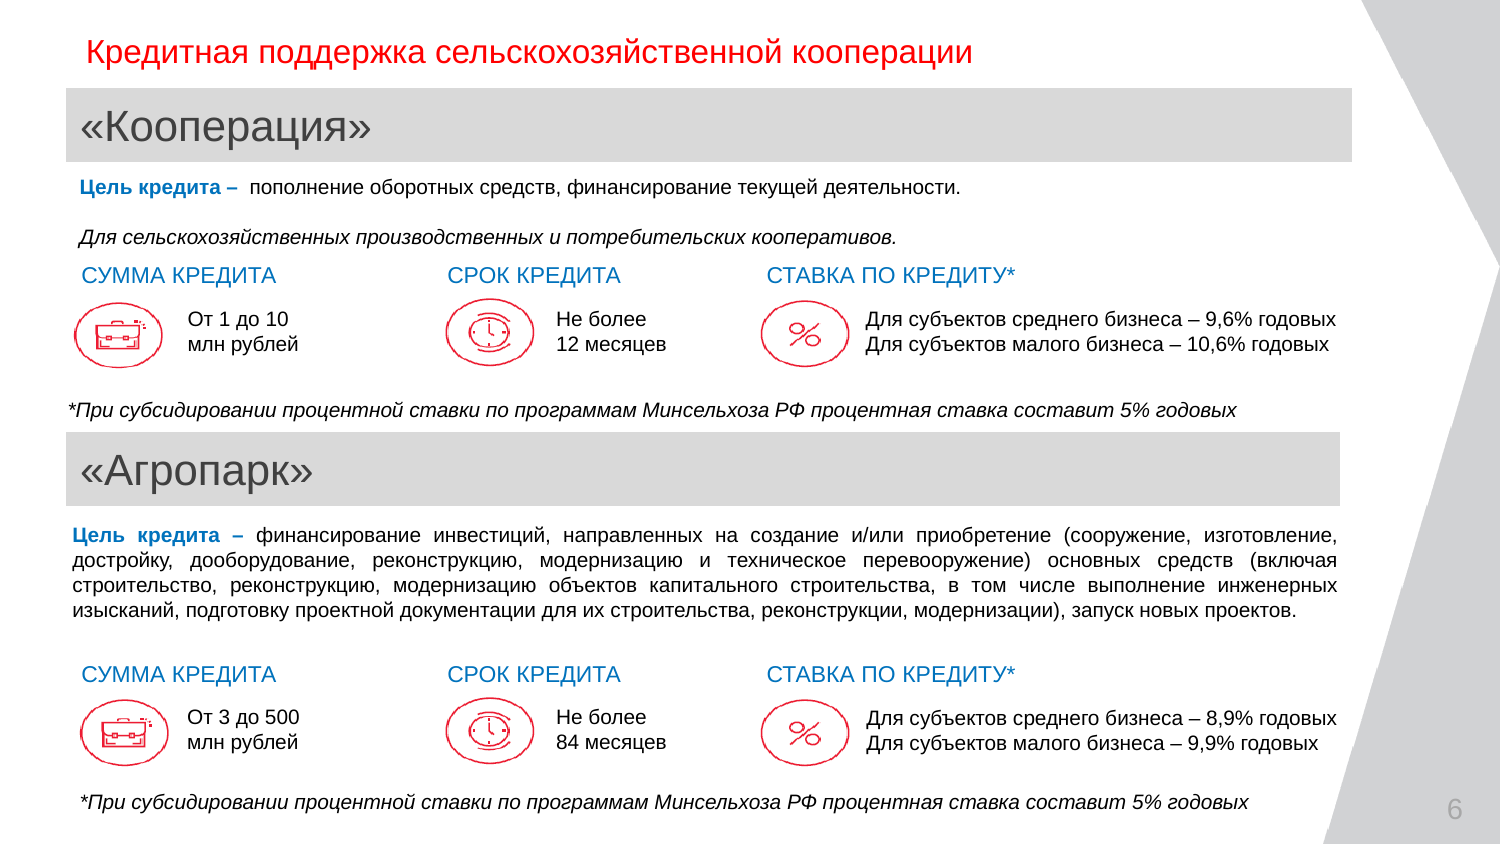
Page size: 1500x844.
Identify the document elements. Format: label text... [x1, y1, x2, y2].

picture [0, 0, 1500, 844]
table_header «Кооперация» [66, 88, 1352, 162]
text_box Цель кредита – пополнение оборотных средств, финансирование текущей деятельности. Для сельскохозяйственных производственных и потребительских кооперативов. [64, 166, 1376, 257]
text_box СТАВКА ПО КРЕДИТУ* [751, 253, 1031, 296]
table_header «Агропарк» [66, 432, 1340, 506]
text_box От 3 до 500 млн рублей [177, 696, 315, 762]
text_box Кредитная поддержка сельскохозяйственной кооперации [71, 23, 990, 78]
text_box *При субсидировании процентной ставки по программам Минсельхоза РФ процентная ставка составит 5% годовых [53, 389, 1381, 429]
text_box Не более 12 месяцев [543, 297, 682, 363]
text_box СУММА КРЕДИТА [66, 652, 292, 695]
text_box От 1 до 10 млн рублей [172, 297, 314, 363]
text_box *При субсидировании процентной ставки по программам Минсельхоза РФ процентная ставка составит 5% годовых [64, 781, 1392, 822]
text_box Для субъектов среднего бизнеса – 9,6% годовых Для субъектов малого бизнеса – 10,6% годовых [850, 297, 1352, 388]
text_box Не более 84 месяцев [544, 696, 682, 762]
slide_number 6 [1128, 785, 1478, 830]
text_box Цель кредита – финансирование инвестиций, направленных на создание и/или приобретение (сооружение, изготовление, достройку, дооборудование, реконструкцию, модернизацию и техническое перевооружение) основных средств (включая строительство, реконструкцию, модернизацию объектов капитального строительства, в том числе выполнение инженерных изысканий, подготовку проектной документации для их строительства, реконструкции, модернизации), запуск новых проектов. [57, 514, 1353, 630]
text_box СТАВКА ПО КРЕДИТУ* [751, 652, 1031, 695]
text_box Для субъектов среднего бизнеса – 8,9% годовых Для субъектов малого бизнеса – 9,9% годовых [860, 696, 1353, 762]
text_box СРОК КРЕДИТА [432, 253, 637, 296]
text_box СРОК КРЕДИТА [432, 652, 637, 695]
text_box СУММА КРЕДИТА [66, 253, 292, 296]
